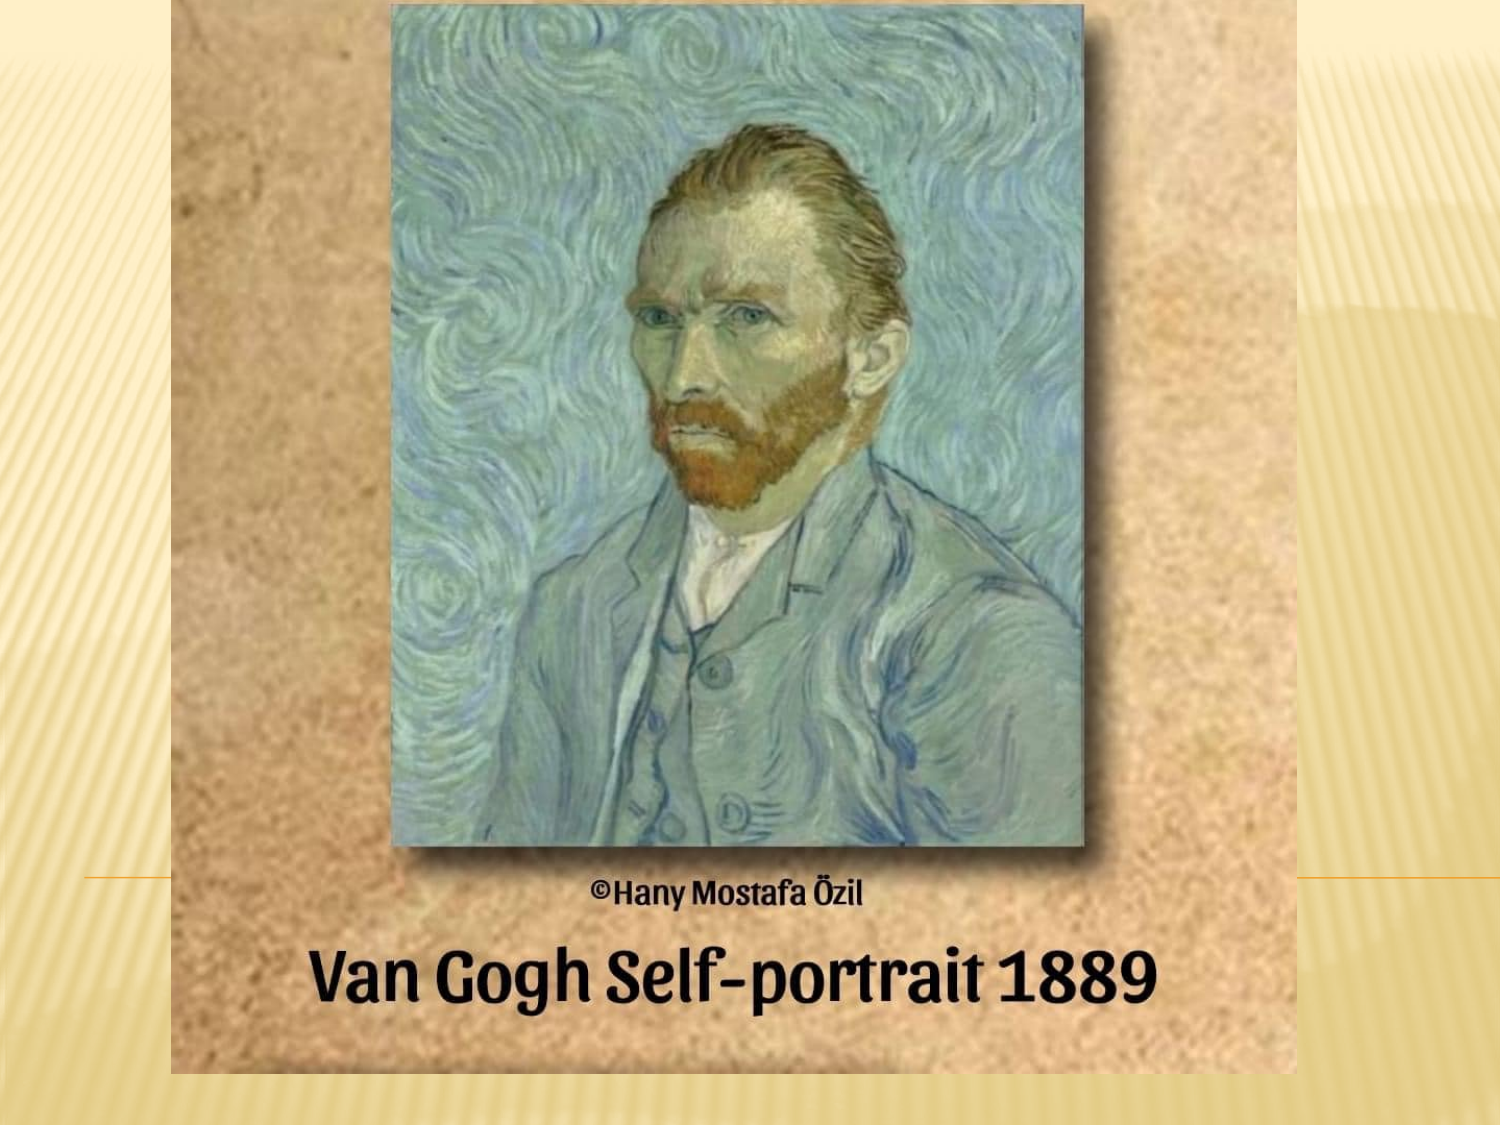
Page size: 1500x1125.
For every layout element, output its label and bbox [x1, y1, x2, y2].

picture [170, 0, 1297, 1074]
